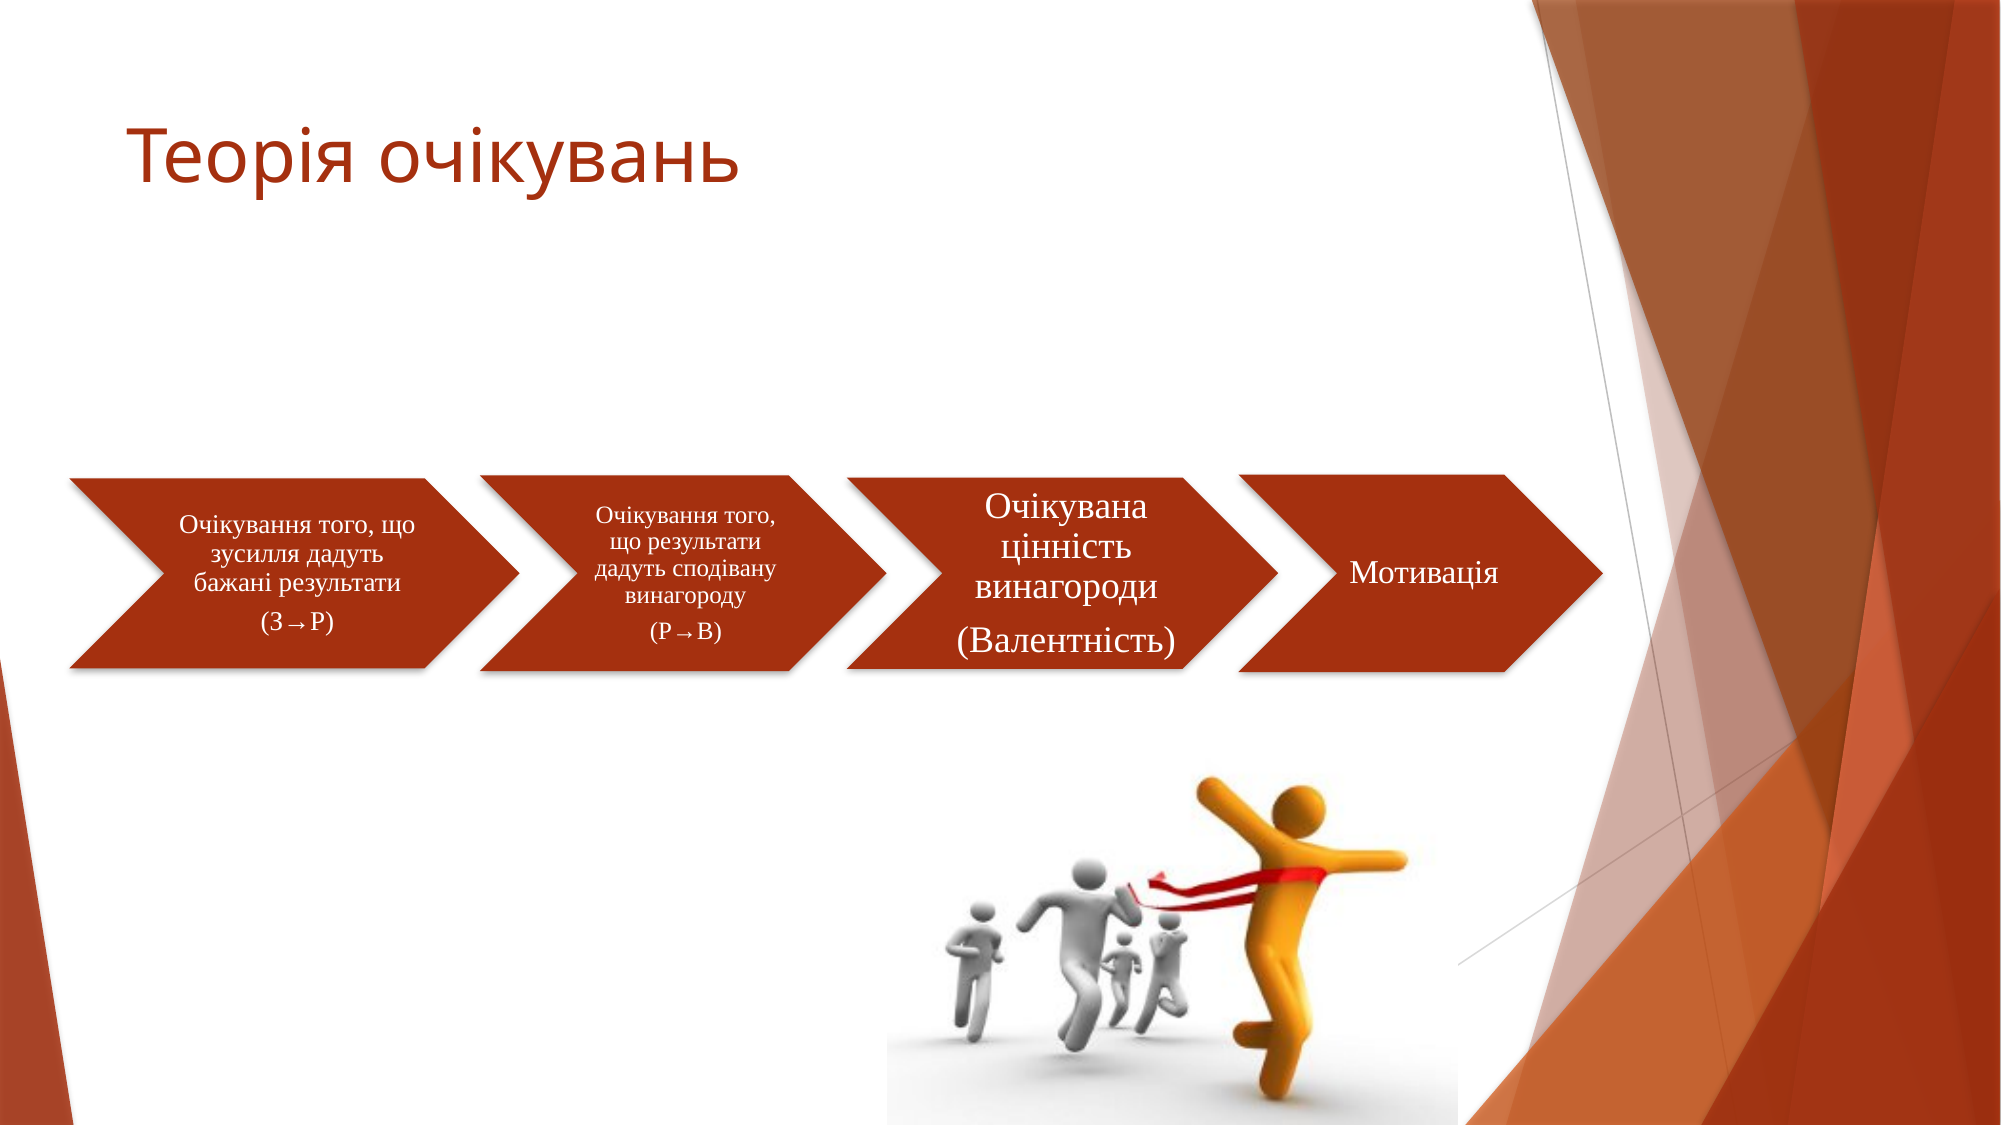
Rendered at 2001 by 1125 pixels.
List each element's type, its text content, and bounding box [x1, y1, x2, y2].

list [68, 224, 1604, 922]
title Теорія очікувань [111, 99, 1522, 224]
picture [886, 744, 1459, 1125]
